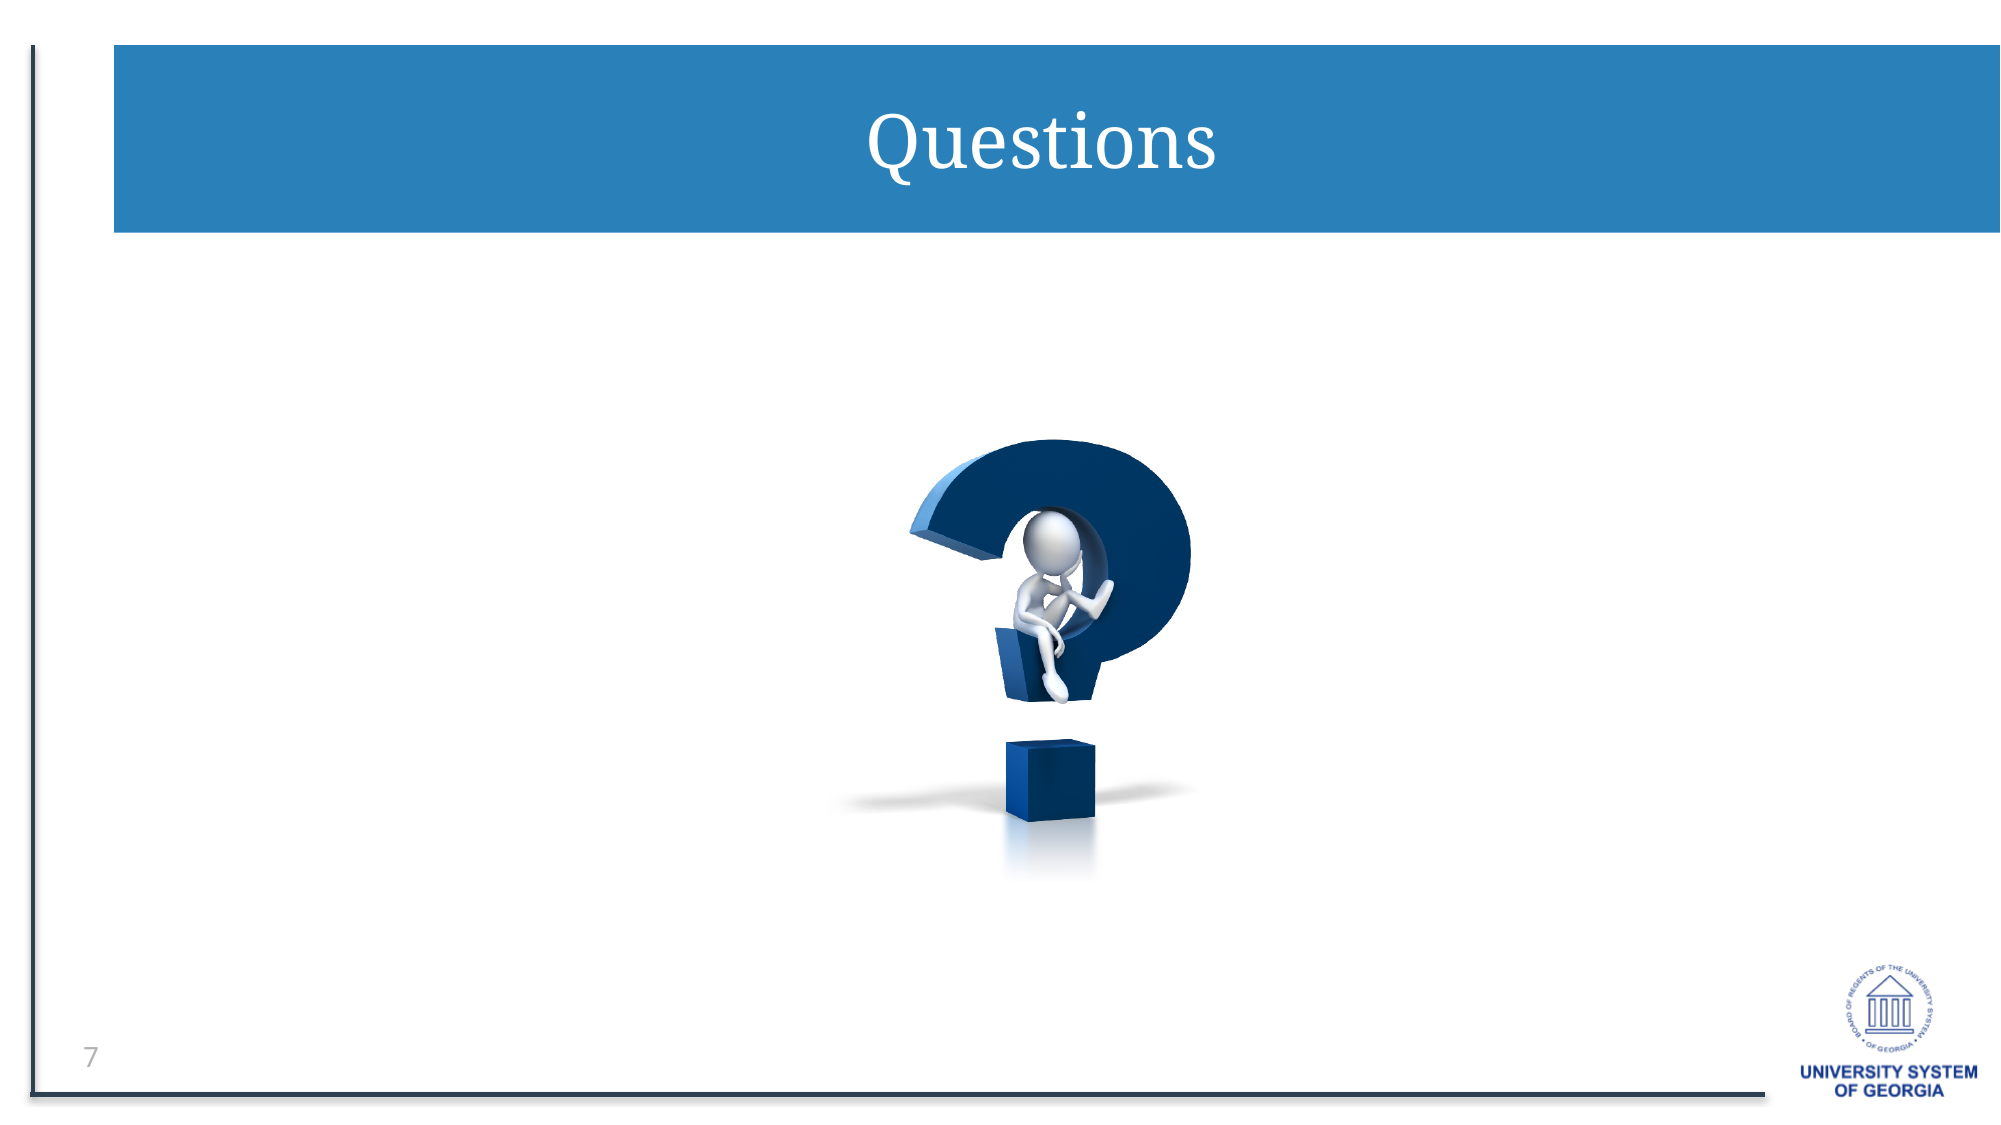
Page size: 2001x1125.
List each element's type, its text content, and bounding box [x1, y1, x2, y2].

picture [1800, 964, 1978, 1102]
slide_number 7 [30, 1029, 114, 1090]
picture [819, 429, 1245, 883]
title Questions [114, 45, 2000, 233]
